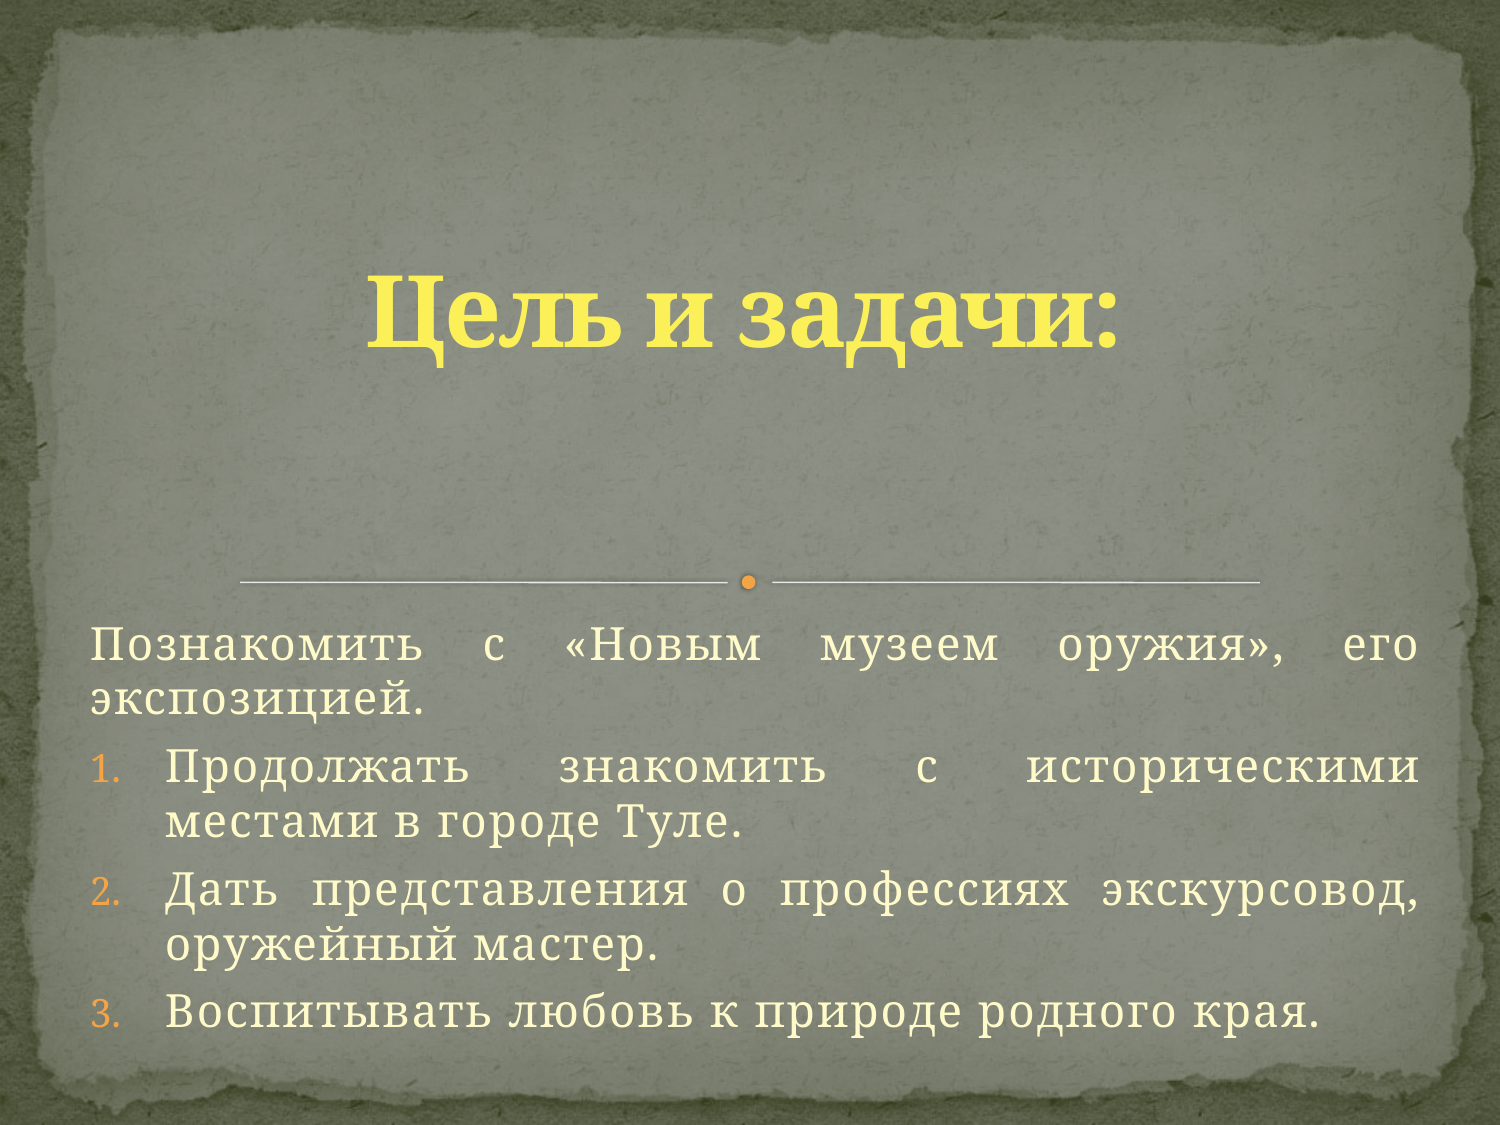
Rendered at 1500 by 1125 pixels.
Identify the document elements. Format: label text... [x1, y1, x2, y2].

title Цель и задачи: [74, 235, 1438, 375]
subtitle Познакомить с «Новым музеем оружия», его экспозицией. Продолжать знакомить с историческими местами в городе Туле. Дать представления о профессиях экскурсовод, оружейный мастер. Воспитывать любовь к природе родного края. [75, 606, 1438, 795]
